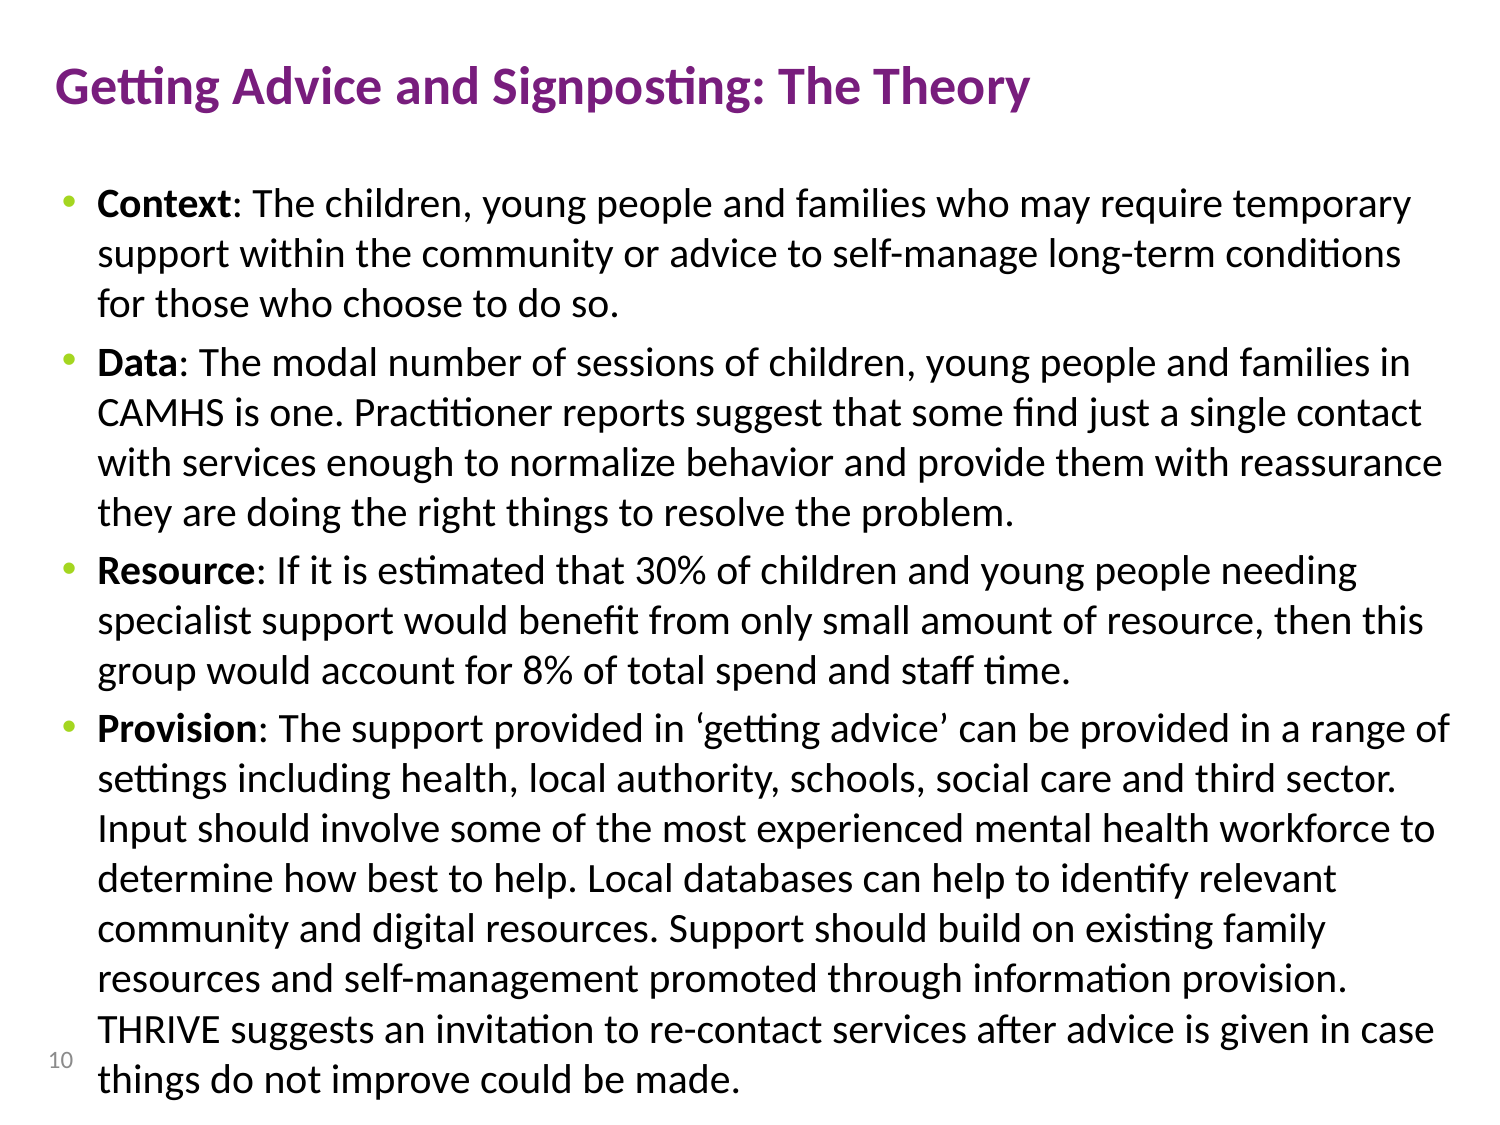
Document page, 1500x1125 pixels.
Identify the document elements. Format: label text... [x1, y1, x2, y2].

list Context: The children, young people and families who may require temporary support within the community or advice to self-manage long-term conditions for those who choose to do so. Data: The modal number of sessions of children, young people and families in CAMHS is one. Practitioner reports suggest that some find just a single contact with services enough to normalize behavior and provide them with reassurance they are doing the right things to resolve the problem. Resource: If it is estimated that 30% of children and young people needing specialist support would benefit from only small amount of resource, then this group would account for 8% of total spend and staff time. Provision: The support provided in ‘getting advice’ can be provided in a range of settings including health, local authority, schools, social care and third sector. Input should involve some of the most experienced mental health workforce to determine how best to help. Local databases can help to identify relevant community and digital resources. Support should build on existing family resources and self-management promoted through information provision. THRIVE suggests an invitation to re-contact services after advice is given in case things do not improve could be made. [41, 168, 1467, 1097]
list Getting Advice and Signposting: The Theory [41, 42, 1164, 138]
